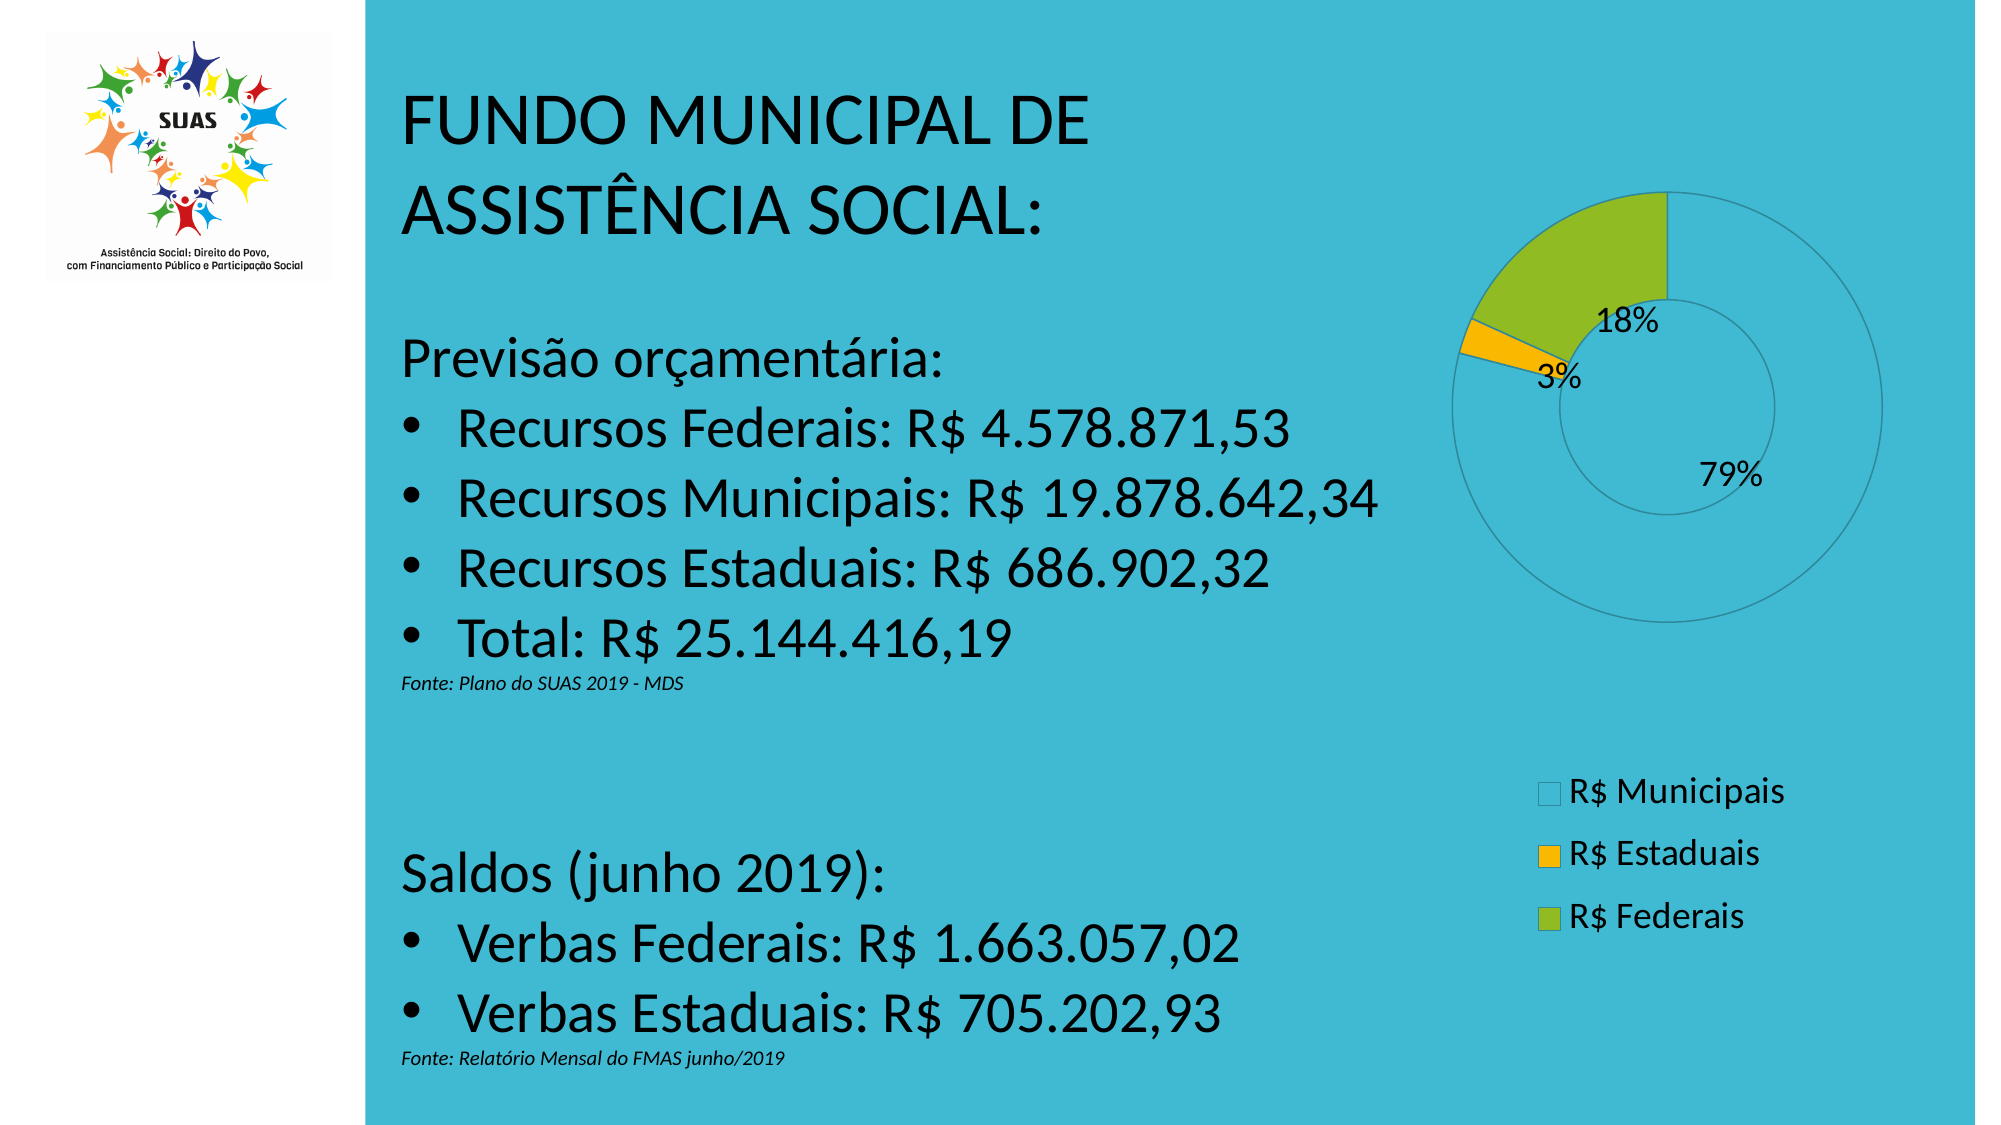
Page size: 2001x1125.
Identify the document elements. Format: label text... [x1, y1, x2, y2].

chart [1415, 66, 1923, 1002]
picture [45, 31, 331, 283]
text_box FUNDO MUNICIPAL DE ASSISTÊNCIA SOCIAL: Previsão orçamentária: Recursos Federais: R$ 4.578.871,53 Recursos Municipais: R$ 19.878.642,34 Recursos Estaduais: R$ 686.902,32 Total: R$ 25.144.416,19 Fonte: Plano do SUAS 2019 - MDS Saldos (junho 2019): Verbas Federais: R$ 1.663.057,02 Verbas Estaduais: R$ 705.202,93 Fonte: Relatório Mensal do FMAS junho/2019 [386, 62, 1434, 1077]
